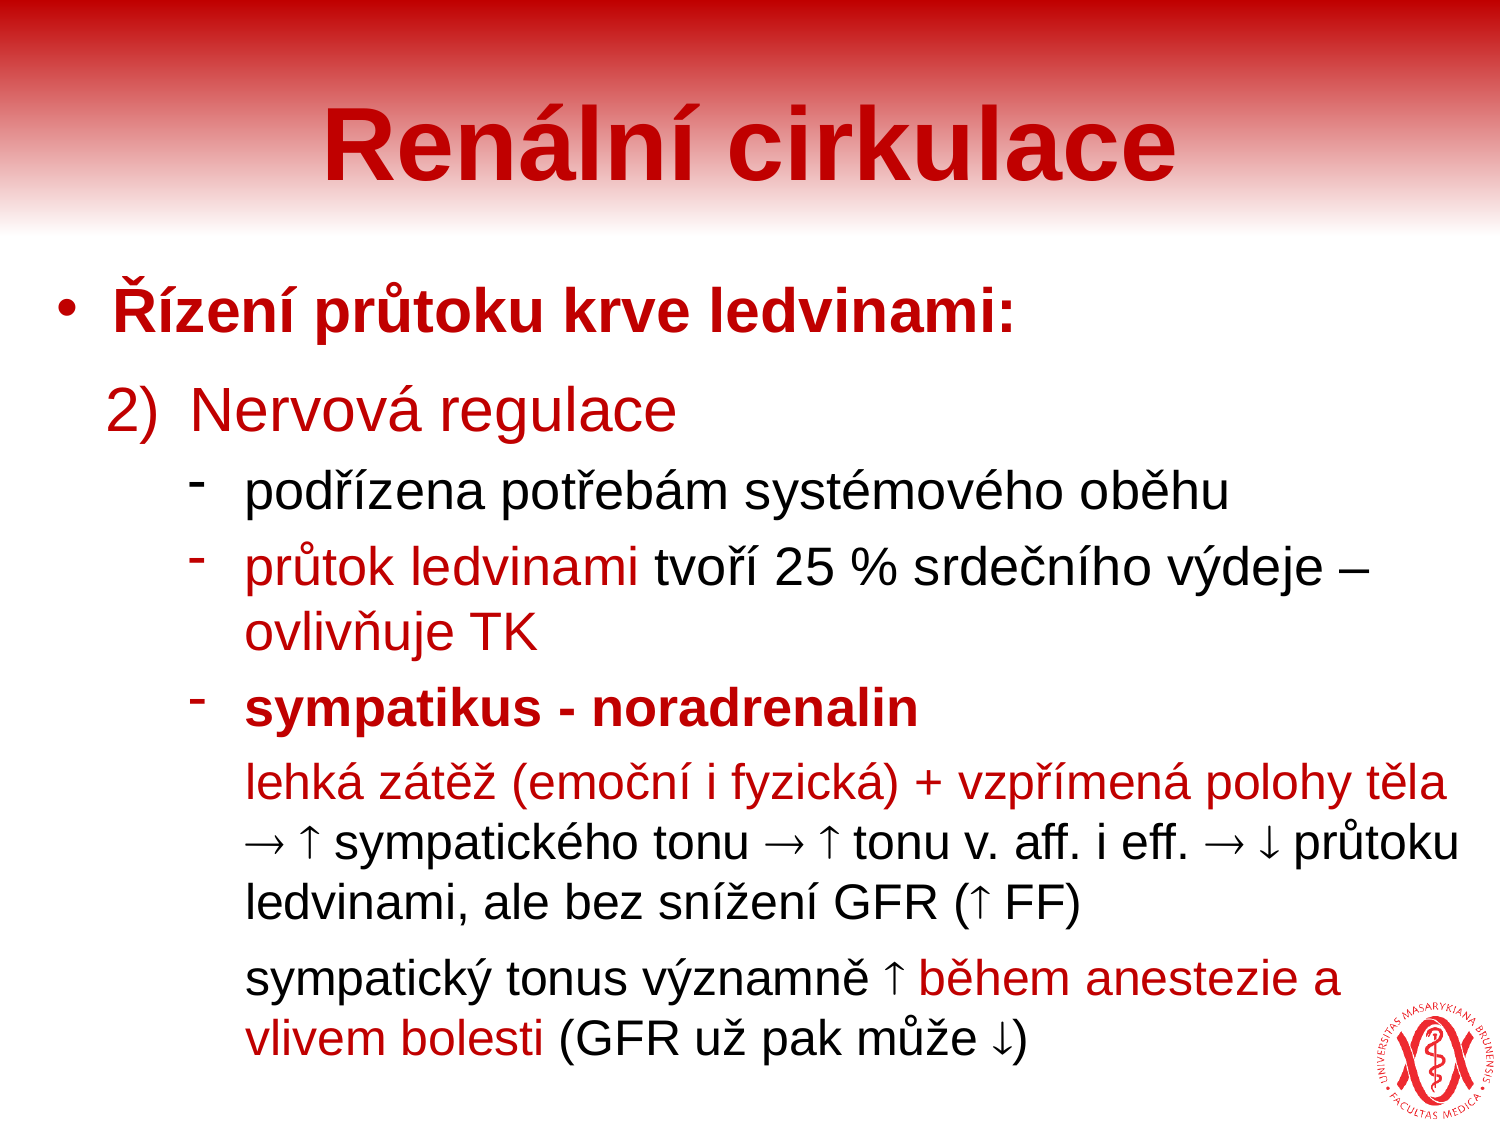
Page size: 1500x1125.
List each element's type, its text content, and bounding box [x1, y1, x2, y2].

list Řízení průtoku krve ledvinami: [41, 262, 1392, 374]
title Renální cirkulace [75, 45, 1425, 233]
text_box sympatický tonus významně  během anestezie a vlivem bolesti (GFR už pak může ) [230, 938, 1493, 1081]
text_box sympatikus - noradrenalin [173, 664, 1436, 760]
picture [1369, 998, 1500, 1125]
text_box Nervová regulace [90, 361, 1484, 457]
text_box podřízena potřebám systémového oběhu průtok ledvinami tvoří 25 % srdečního výdeje – ovlivňuje TK [172, 447, 1435, 696]
text_box lehká zátěž (emoční i fyzická) + vzpřímená polohy těla   sympatického tonu   tonu v. aff. i eff.   průtoku ledvinami, ale bez snížení GFR ( FF) [230, 742, 1493, 938]
